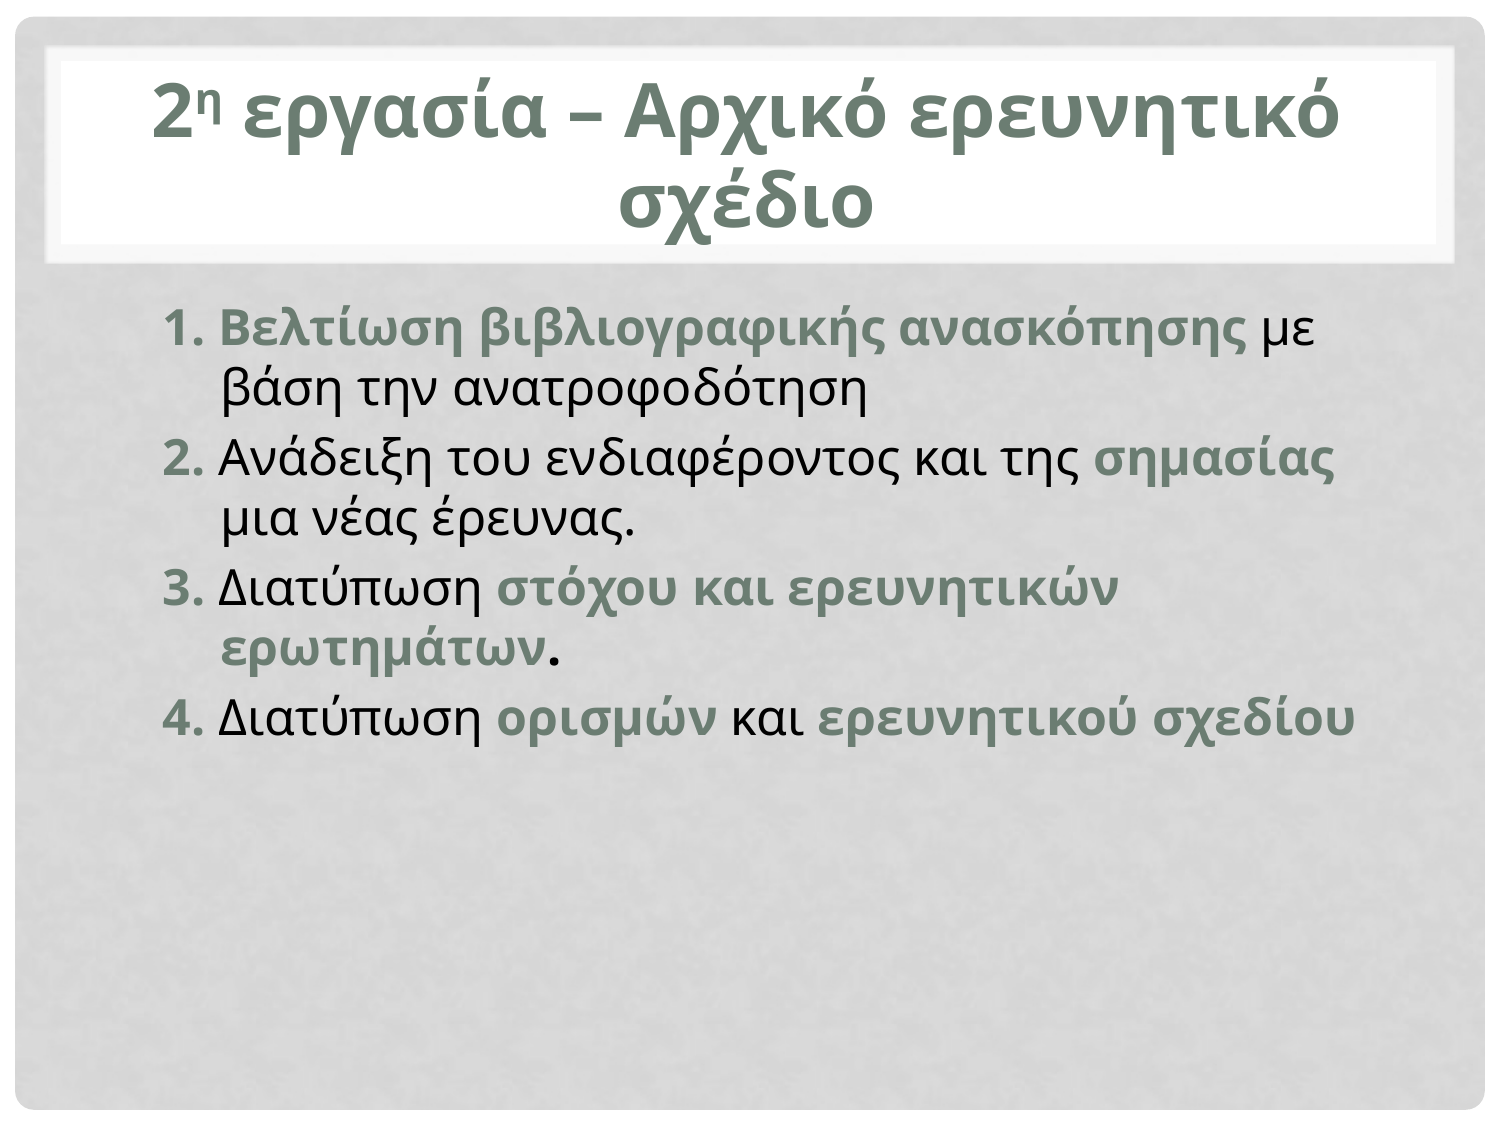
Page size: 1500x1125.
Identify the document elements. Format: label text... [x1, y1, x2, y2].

list 1. Βελτίωση βιβλιογραφικής ανασκόπησης με βάση την ανατροφοδότηση 2. Ανάδειξη του ενδιαφέροντος και της σημασίας μια νέας έρευνας. 3. Διατύπωση στόχου και ερευνητικών ερωτημάτων. 4. Διατύπωση ορισμών και ερευνητικού σχεδίου [147, 287, 1412, 975]
picture [15, 16, 1485, 1110]
title 2η εργασία – Αρχικό ερευνητικό σχέδιο [69, 66, 1425, 238]
